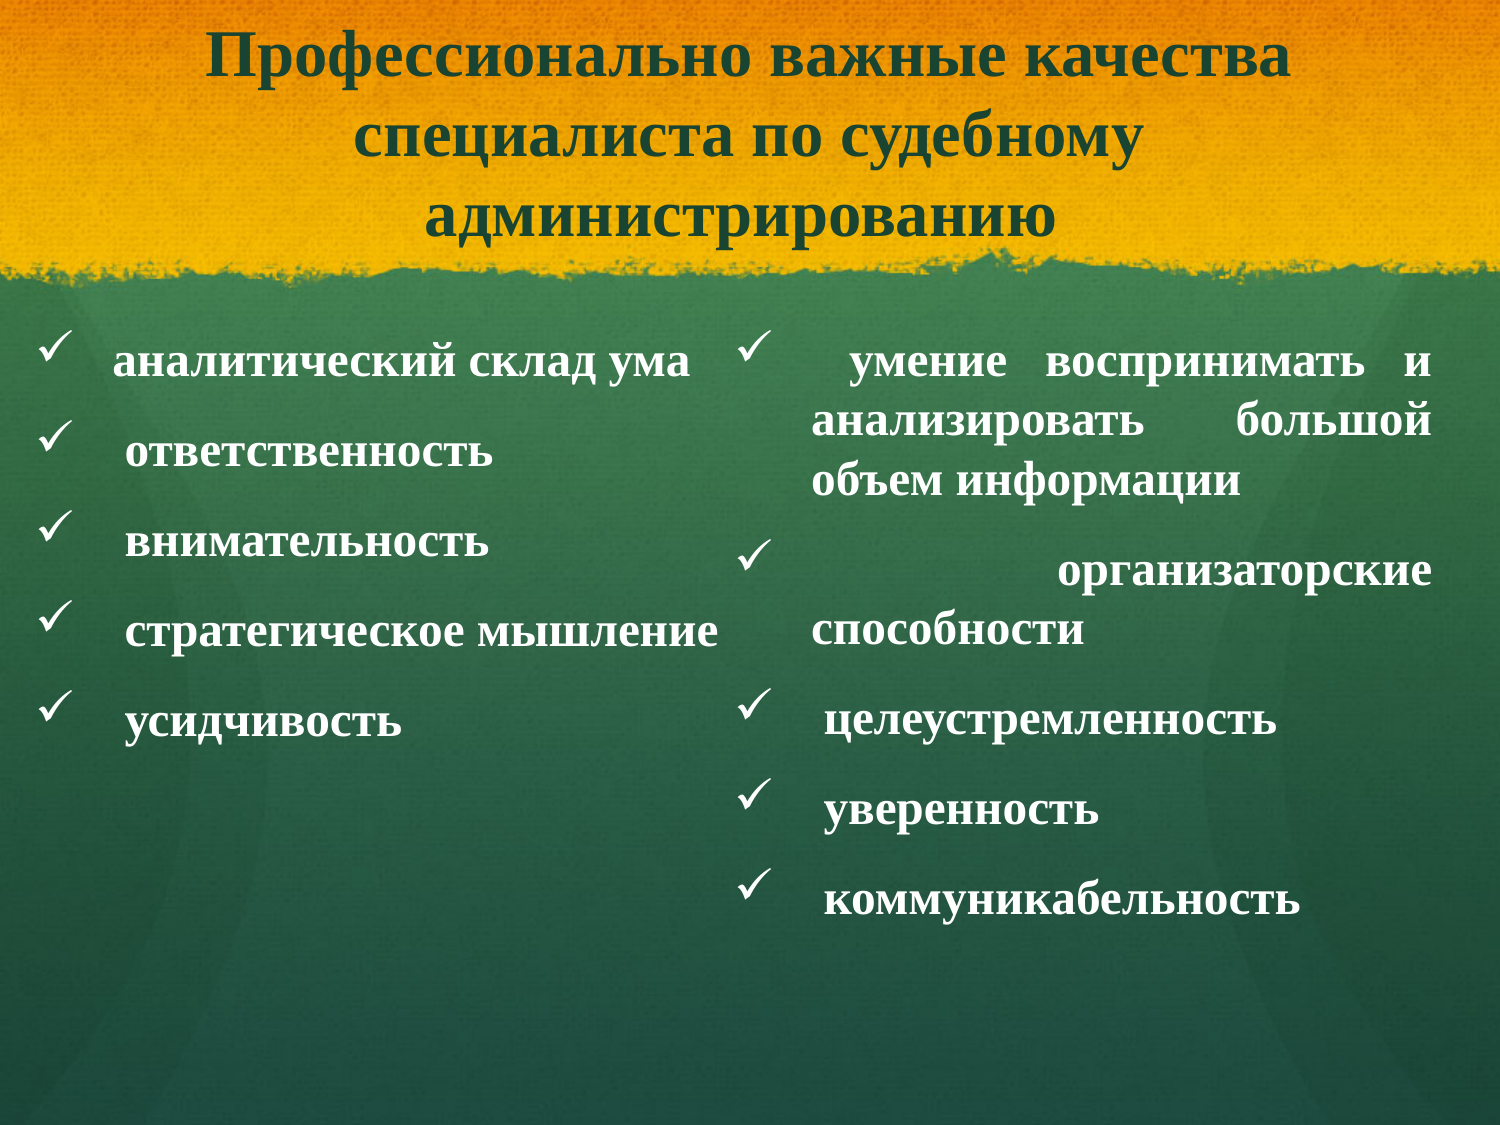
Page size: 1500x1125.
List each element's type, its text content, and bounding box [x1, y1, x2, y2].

list аналитический склад ума ответственность внимательность стратегическое мышление усидчивость умение воспринимать и анализировать большой объем информации организаторские способности целеустремленность уверенность коммуникабельность [19, 319, 1448, 949]
title Профессионально важные качества специалиста по судебному администрированию [125, 13, 1375, 246]
picture [0, 0, 1500, 1125]
